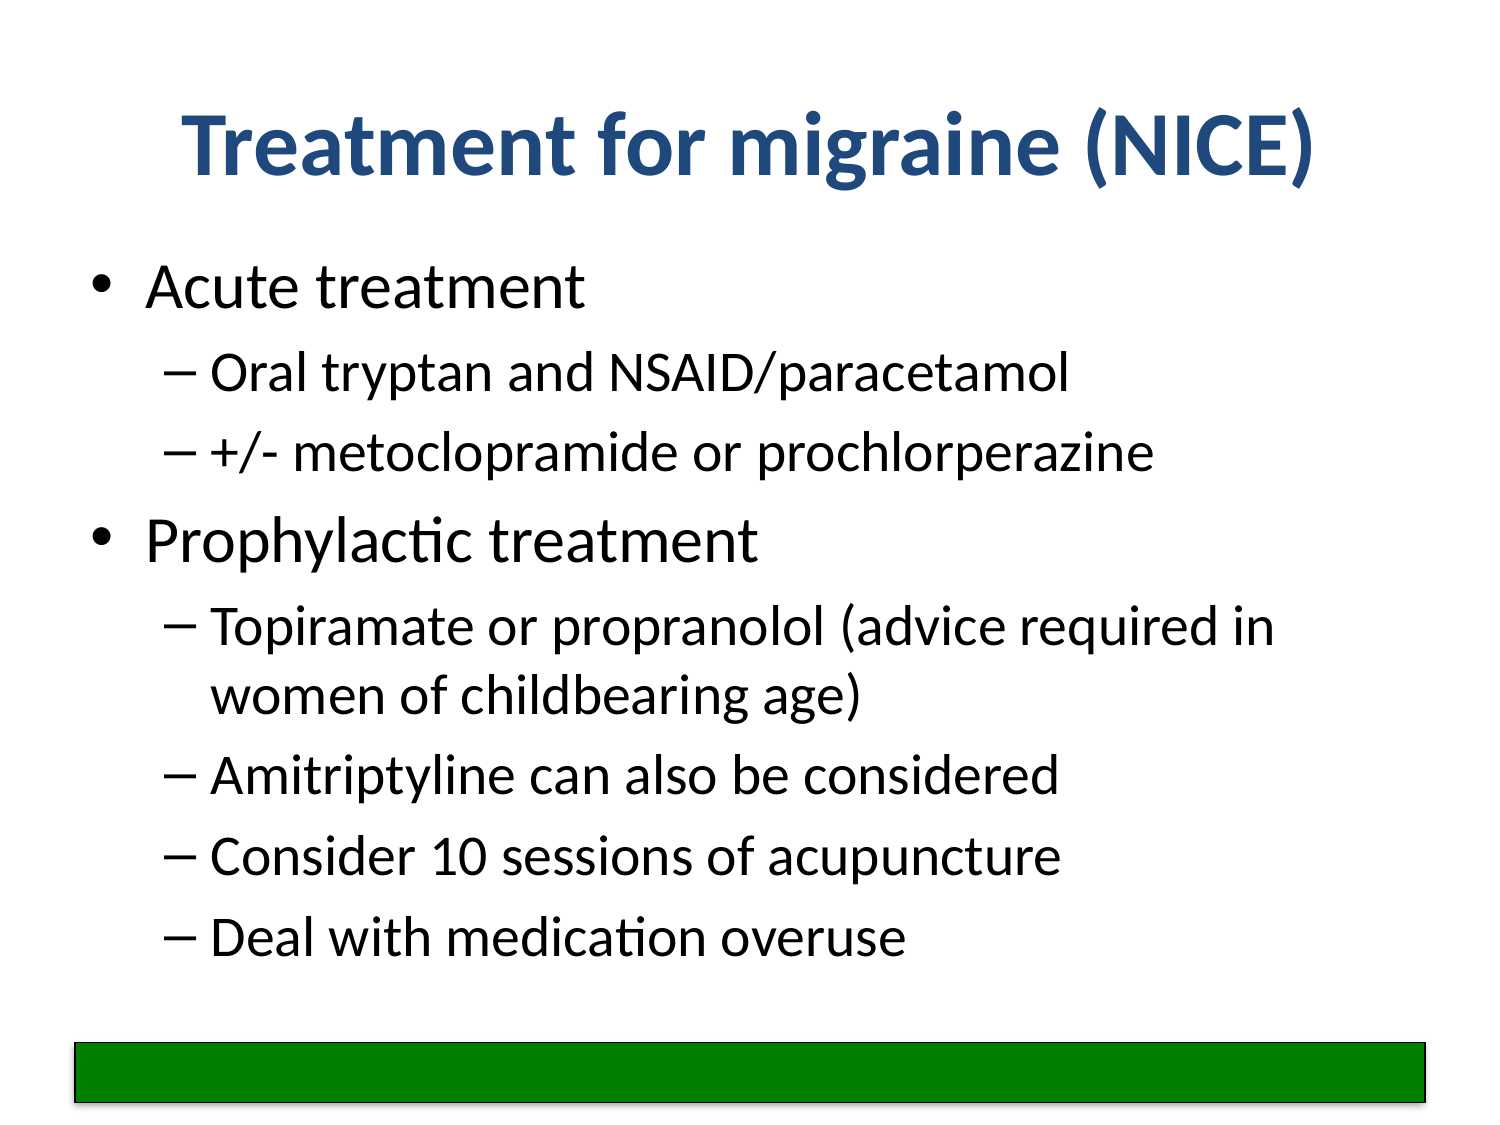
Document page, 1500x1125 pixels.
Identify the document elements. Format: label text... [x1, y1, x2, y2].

title Treatment for migraine (NICE) [75, 45, 1425, 233]
list Acute treatment Oral tryptan and NSAID/paracetamol +/- metoclopramide or prochlorperazine Prophylactic treatment Topiramate or propranolol (advice required in women of childbearing age) Amitriptyline can also be considered Consider 10 sessions of acupuncture Deal with medication overuse [75, 235, 1425, 978]
